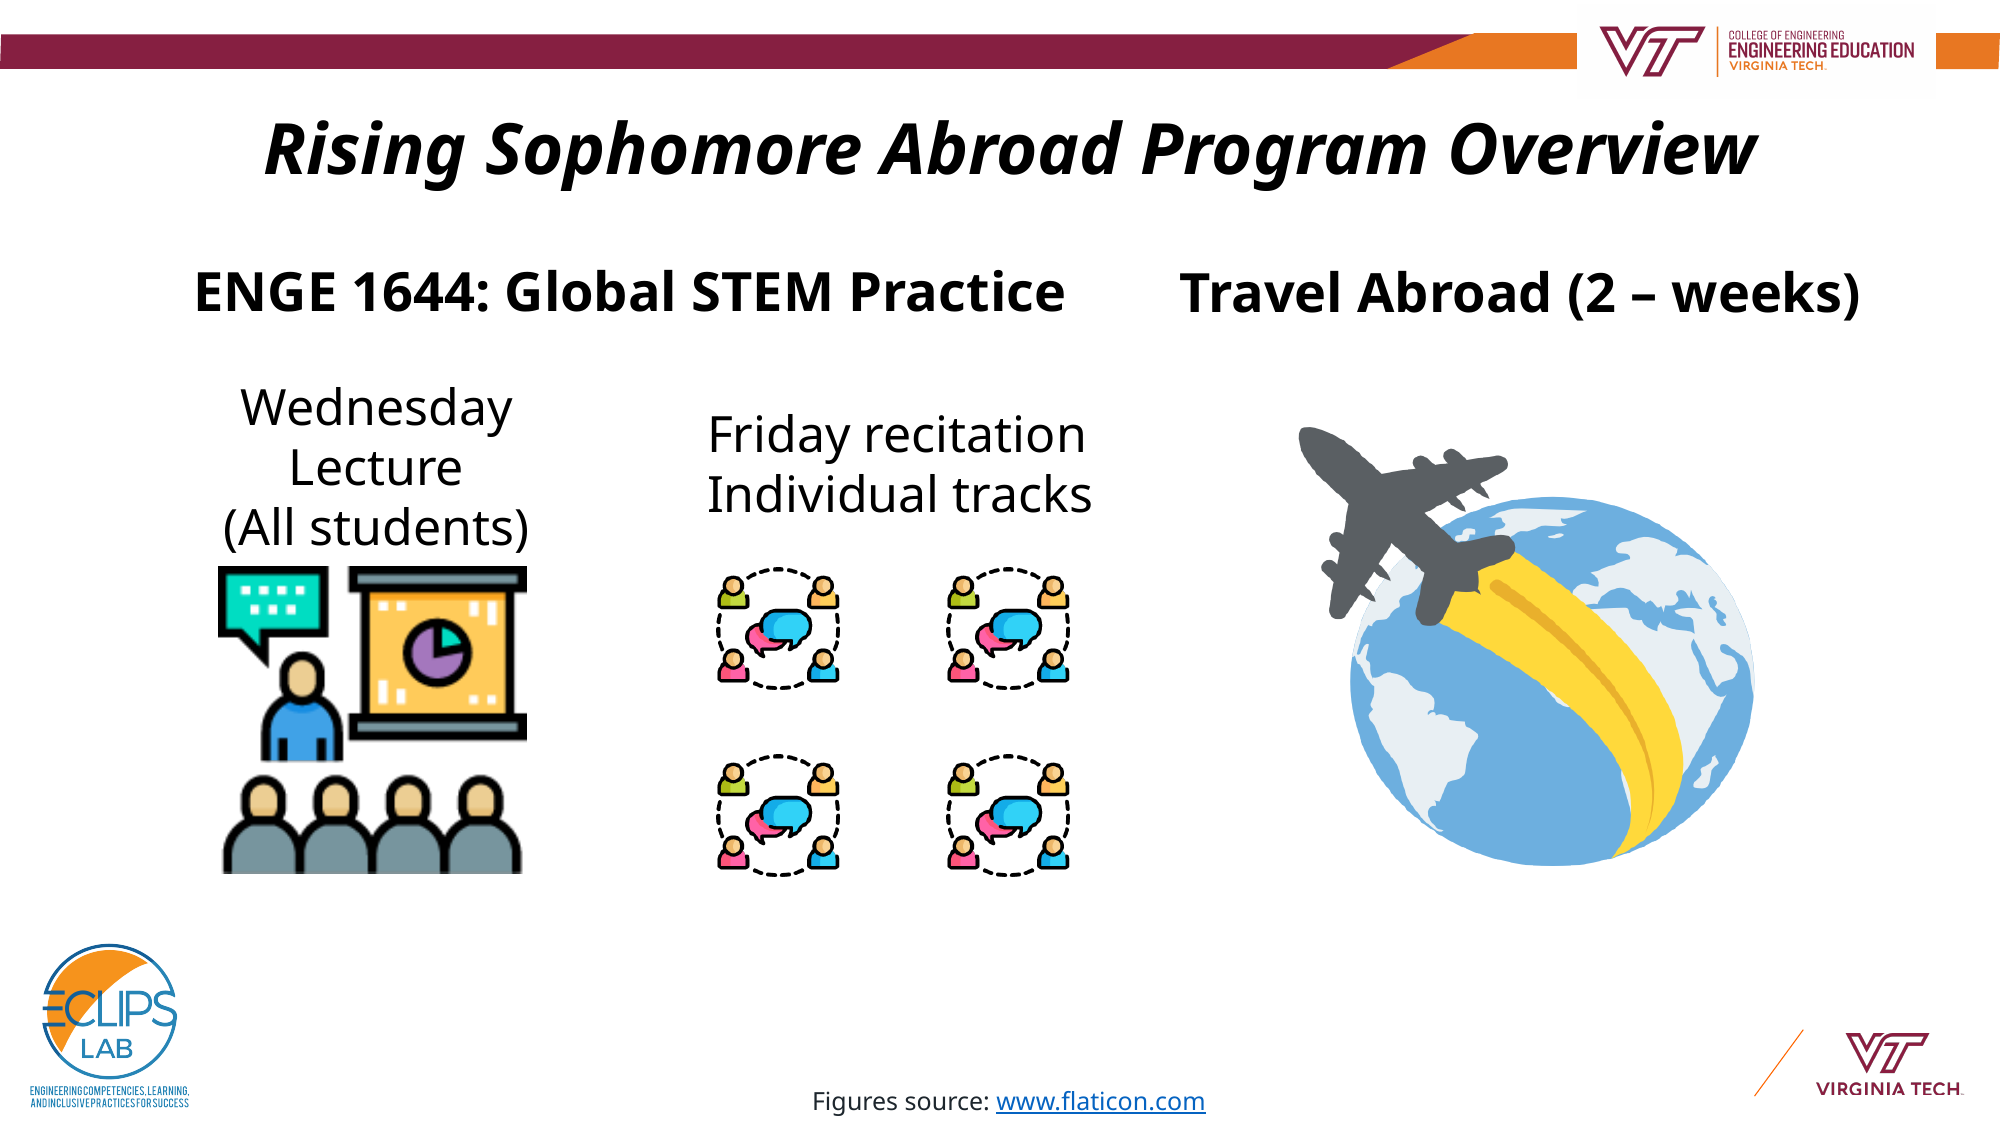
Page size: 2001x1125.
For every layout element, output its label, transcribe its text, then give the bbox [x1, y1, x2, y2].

picture [1286, 427, 1766, 866]
picture [716, 567, 840, 690]
text_box ENGE 1644: Global STEM Practice [178, 250, 1083, 331]
picture [716, 754, 840, 878]
list Wednesday Lecture (All students) [129, 101, 594, 792]
text_box Figures source: www.flaticon.com [663, 1070, 1362, 1116]
picture [946, 754, 1070, 878]
picture [218, 566, 527, 874]
picture [0, 919, 232, 1125]
picture [1577, 4, 1936, 99]
title Rising Sophomore Abroad Program Overview [68, 81, 1932, 223]
text_box Travel Abroad (2 – weeks) [1164, 251, 1877, 331]
picture [946, 567, 1070, 690]
text_box Friday recitation Individual tracks [692, 394, 1109, 530]
